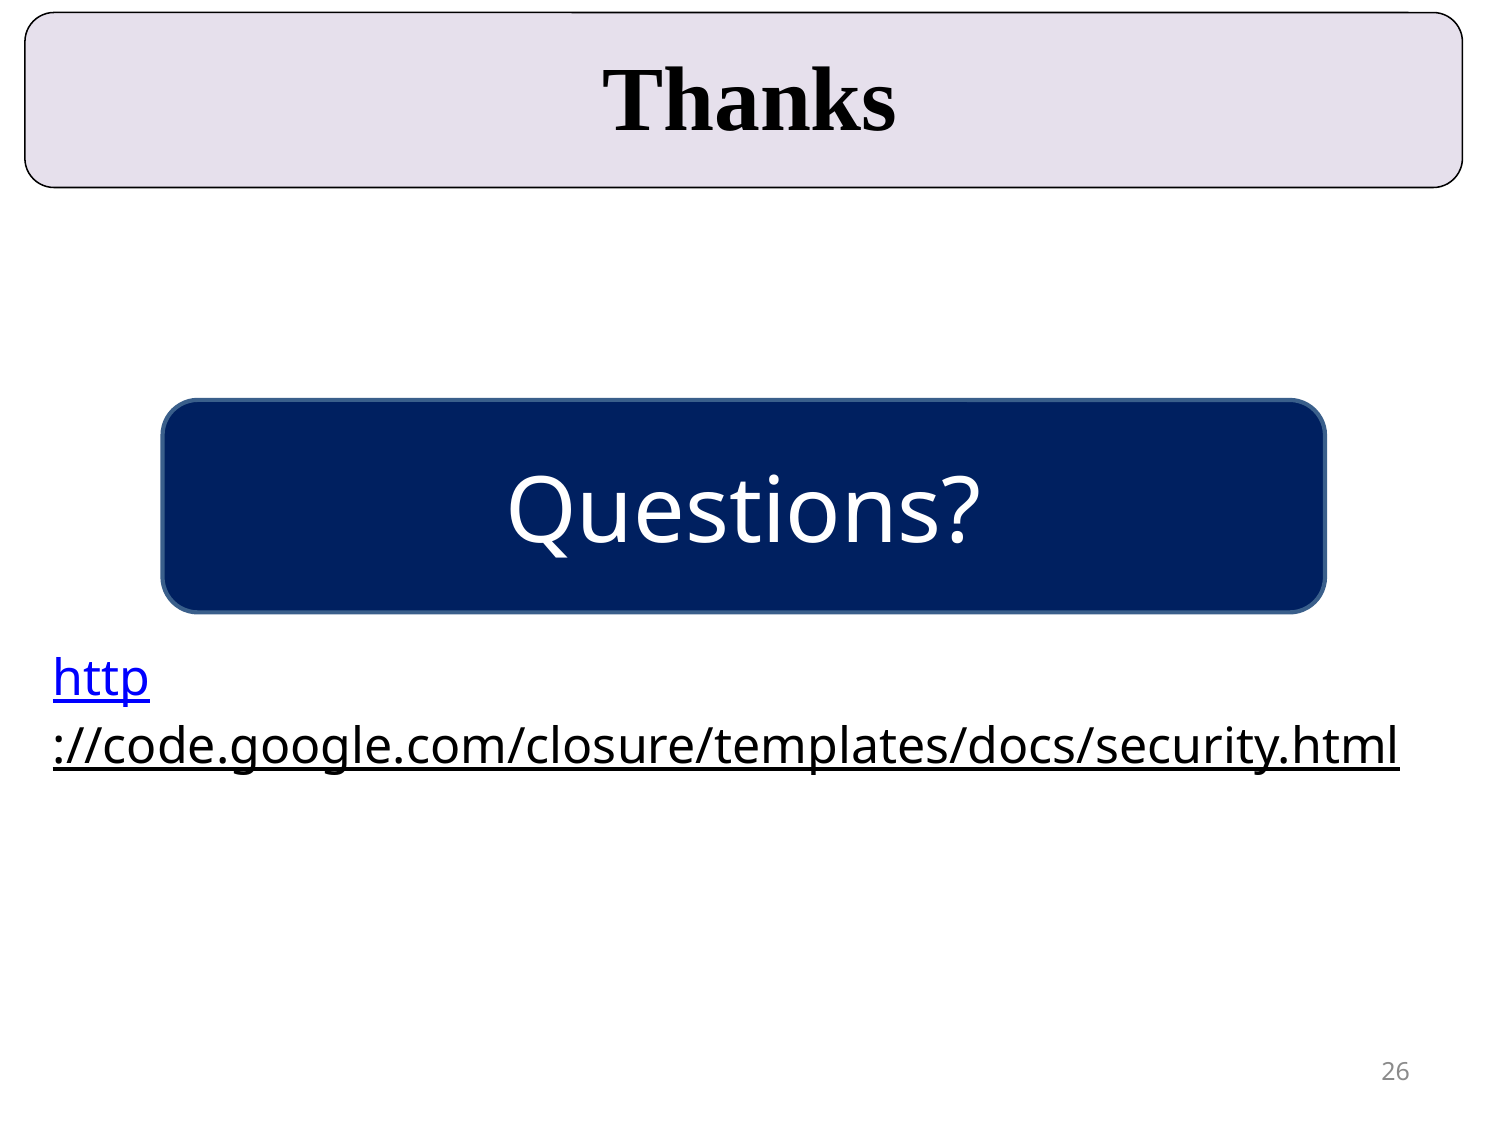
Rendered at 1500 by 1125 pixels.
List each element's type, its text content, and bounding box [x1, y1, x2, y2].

slide_number 26 [1074, 1042, 1425, 1103]
text_box [24, 27, 75, 188]
text_box [25, 0, 76, 27]
list http://code.google.com/closure/templates/docs/security.html [37, 637, 1500, 725]
title Thanks [75, 0, 1425, 188]
text_box [1425, 12, 1463, 188]
text_box Questions? [160, 397, 1328, 615]
